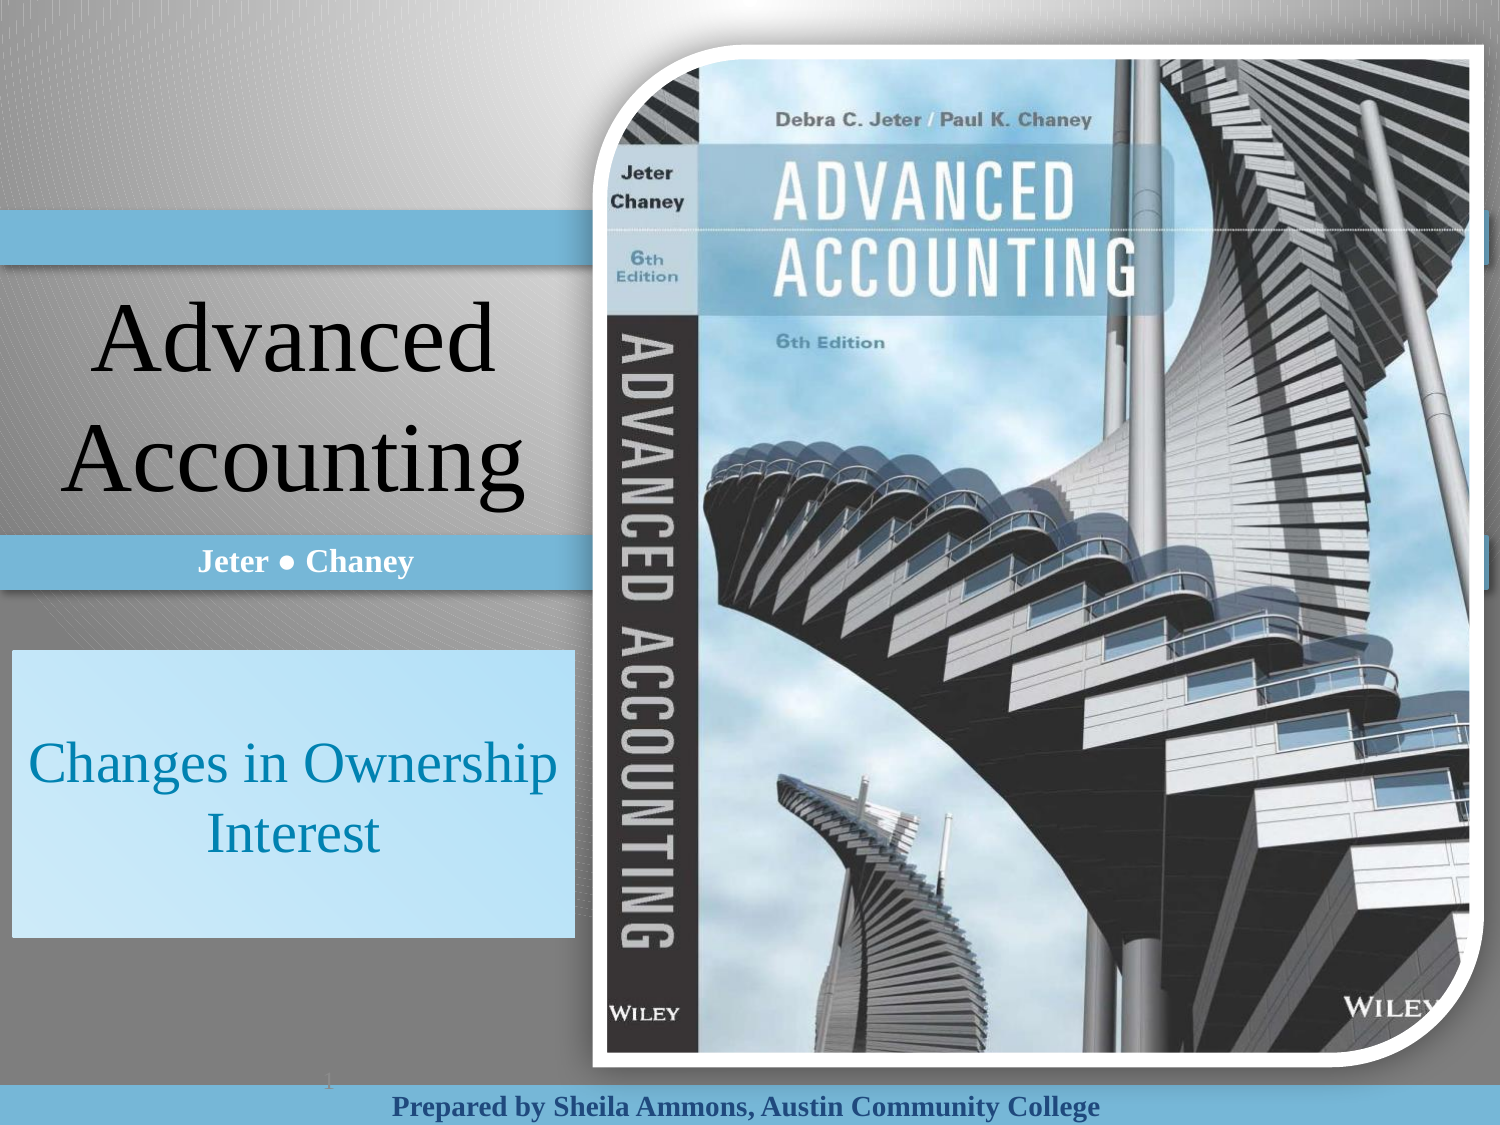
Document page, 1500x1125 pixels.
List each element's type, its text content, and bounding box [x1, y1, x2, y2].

picture [608, 60, 1469, 1052]
slide_number 1 [0, 1050, 350, 1110]
subtitle Changes in Ownership Interest [12, 650, 575, 938]
